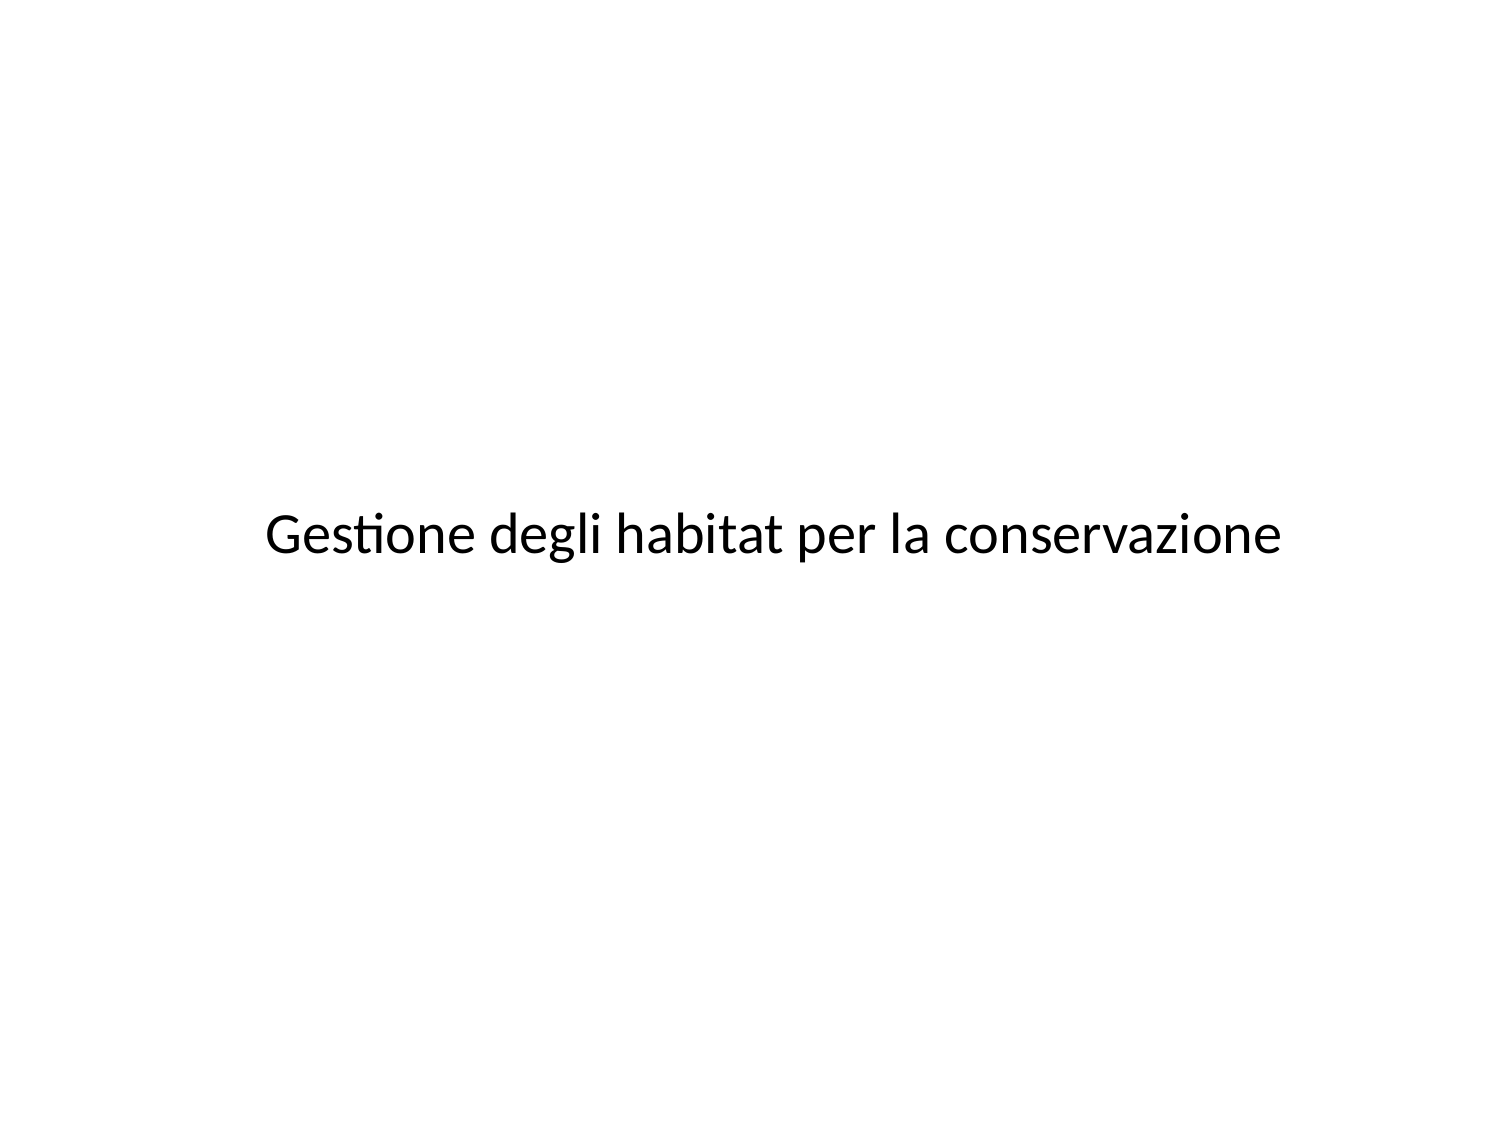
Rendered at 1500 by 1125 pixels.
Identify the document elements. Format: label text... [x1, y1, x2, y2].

text_box [10, 0, 1011, 728]
text_box Gestione degli habitat per la conservazione [1011, 487, 1298, 573]
